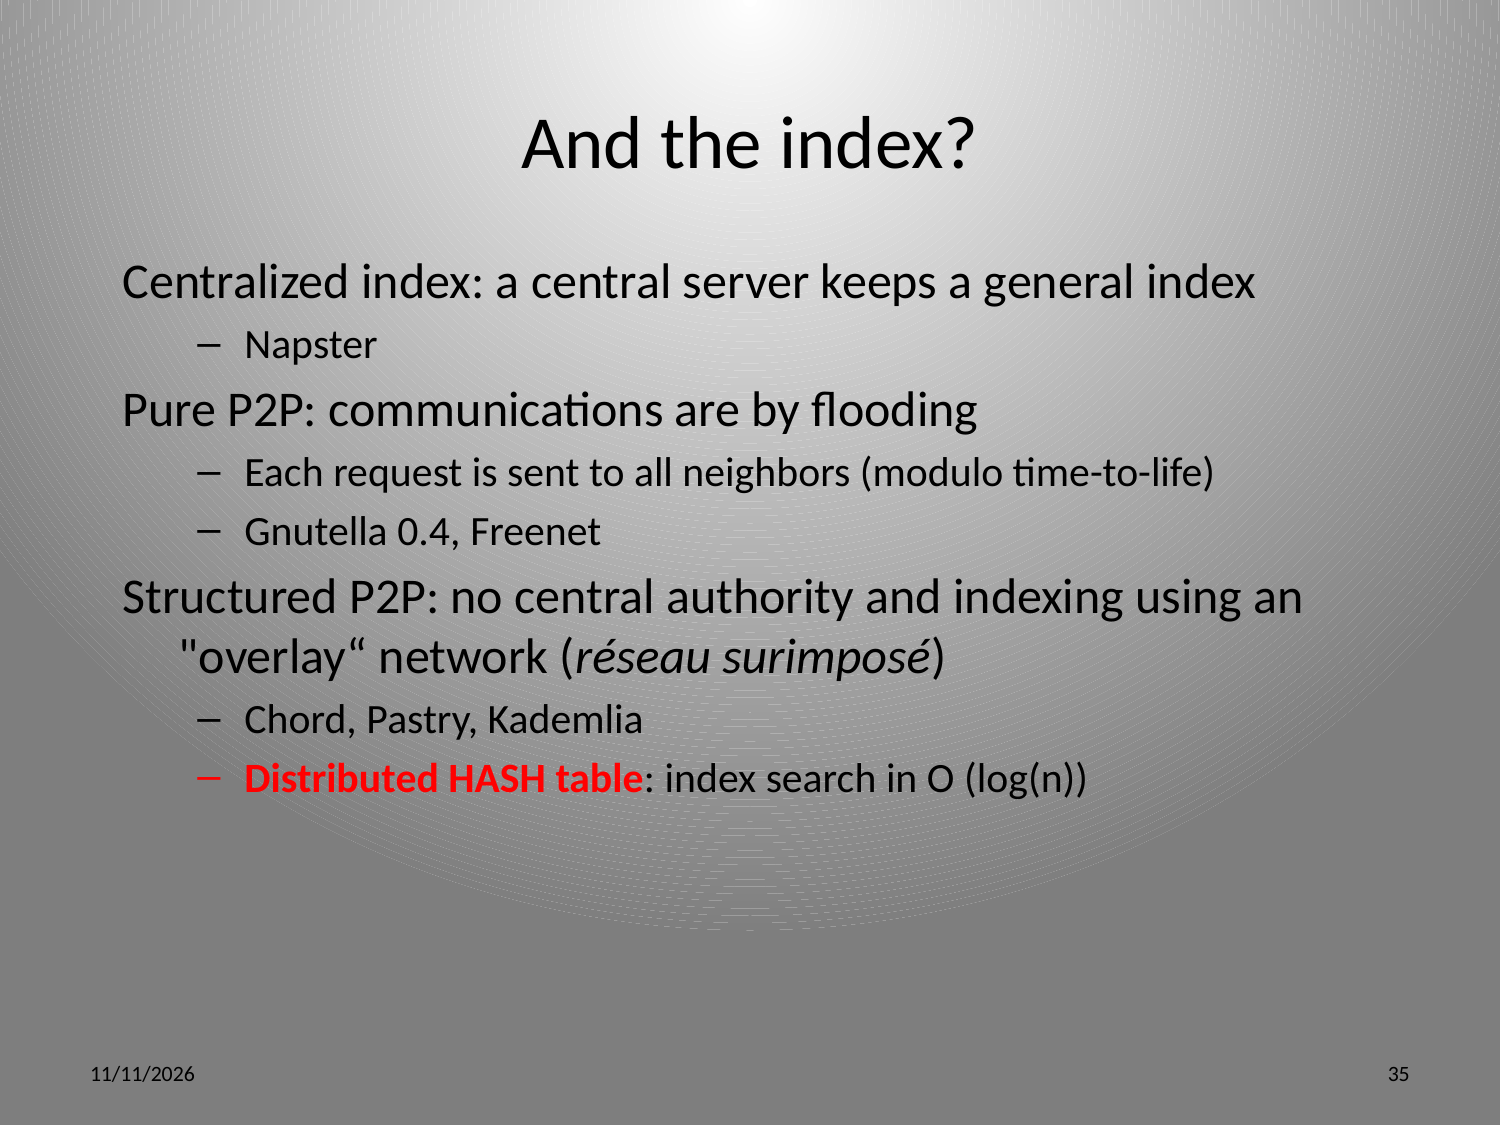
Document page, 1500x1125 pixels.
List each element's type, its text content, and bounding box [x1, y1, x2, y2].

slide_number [75, 1042, 425, 1103]
list Centralized index: a central server keeps a general index Napster Pure P2P: communications are by flooding Each request is sent to all neighbors (modulo time-to-life) Gnutella 0.4, Freenet Structured P2P: no central authority and indexing using an "overlay“ network (réseau surimposé) Chord, Pastry, Kademlia Distributed HASH table: index search in O (log(n)) [107, 240, 1470, 983]
title And the index? [75, 45, 1425, 233]
slide_number 35 [1074, 1042, 1425, 1103]
